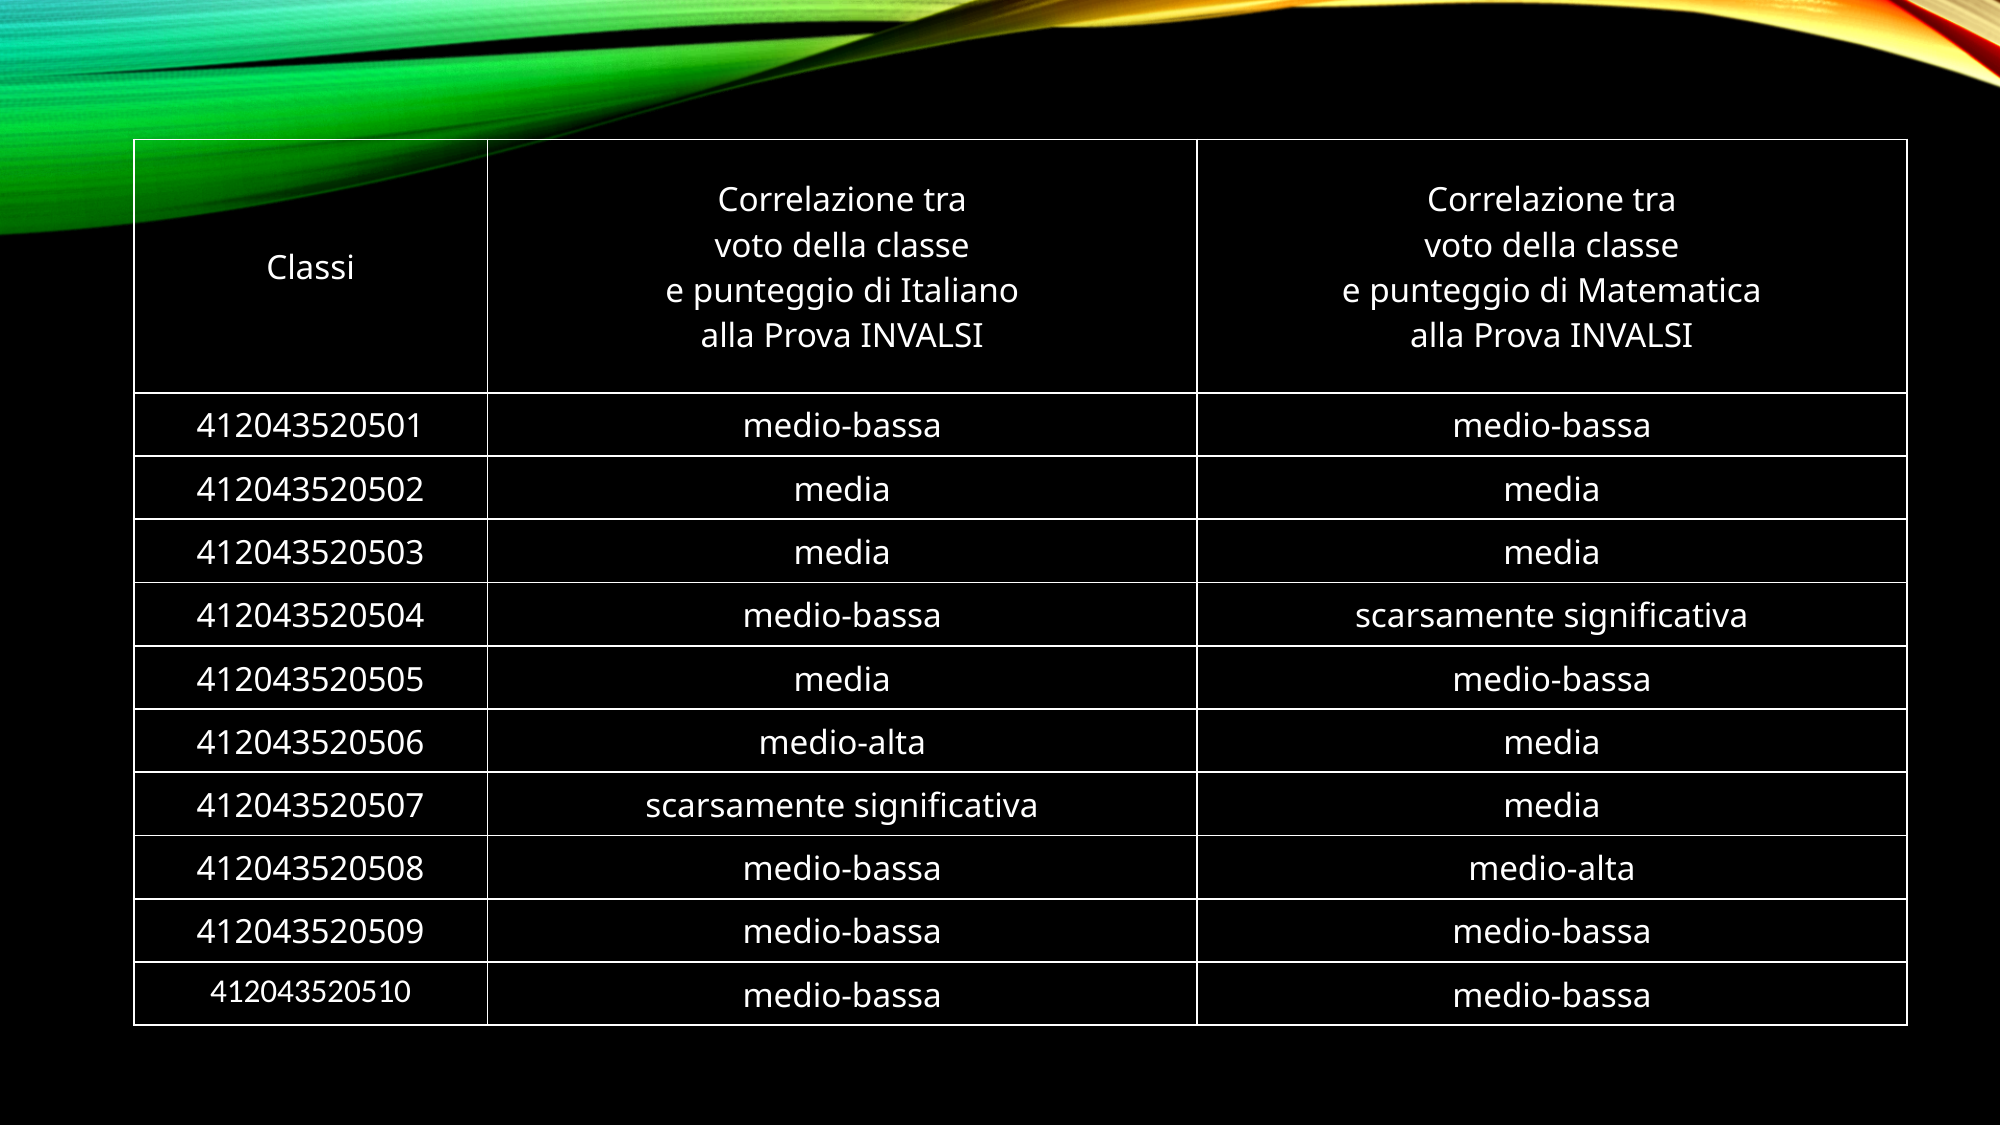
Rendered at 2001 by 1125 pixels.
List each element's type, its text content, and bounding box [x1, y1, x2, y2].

table_cell 412043520503 [135, 520, 487, 582]
table_cell media [1198, 520, 1906, 582]
table_cell medio-alta [1198, 836, 1906, 898]
table_cell medio-bassa [488, 963, 1196, 1024]
table_cell 412043520504 [135, 583, 487, 645]
table_cell 412043520501 [135, 394, 487, 455]
table_header Classi [135, 140, 487, 392]
table_cell scarsamente significativa [1198, 583, 1906, 645]
table_cell media [488, 520, 1196, 582]
table_cell media [1198, 457, 1906, 518]
table_header Correlazione tra voto della classe e punteggio di Italiano alla Prova INVALSI [488, 140, 1196, 392]
table_cell media [488, 457, 1196, 518]
table_cell scarsamente significativa [488, 773, 1196, 835]
table_cell medio-bassa [1198, 963, 1906, 1024]
table_cell medio-bassa [1198, 394, 1906, 455]
table_cell medio-alta [488, 710, 1196, 771]
table_header Correlazione tra voto della classe e punteggio di Matematica alla Prova INVALSI [1198, 140, 1906, 392]
table_cell media [488, 647, 1196, 708]
table_cell 412043520508 [135, 836, 487, 898]
table_cell medio-bassa [488, 583, 1196, 645]
table_cell medio-bassa [488, 836, 1196, 898]
table_cell 412043520502 [135, 457, 487, 518]
table_cell 412043520507 [135, 773, 487, 835]
table_cell 412043520509 [135, 900, 487, 961]
table_cell media [1198, 710, 1906, 771]
table_cell 412043520505 [135, 647, 487, 708]
table_cell 412043520510 [135, 963, 487, 1024]
picture [0, 0, 2000, 237]
table_cell medio-bassa [1198, 647, 1906, 708]
table_cell medio-bassa [488, 900, 1196, 961]
table_cell medio-bassa [1198, 900, 1906, 961]
table_cell 412043520506 [135, 710, 487, 771]
table_cell media [1198, 773, 1906, 835]
table_cell medio-bassa [488, 394, 1196, 455]
